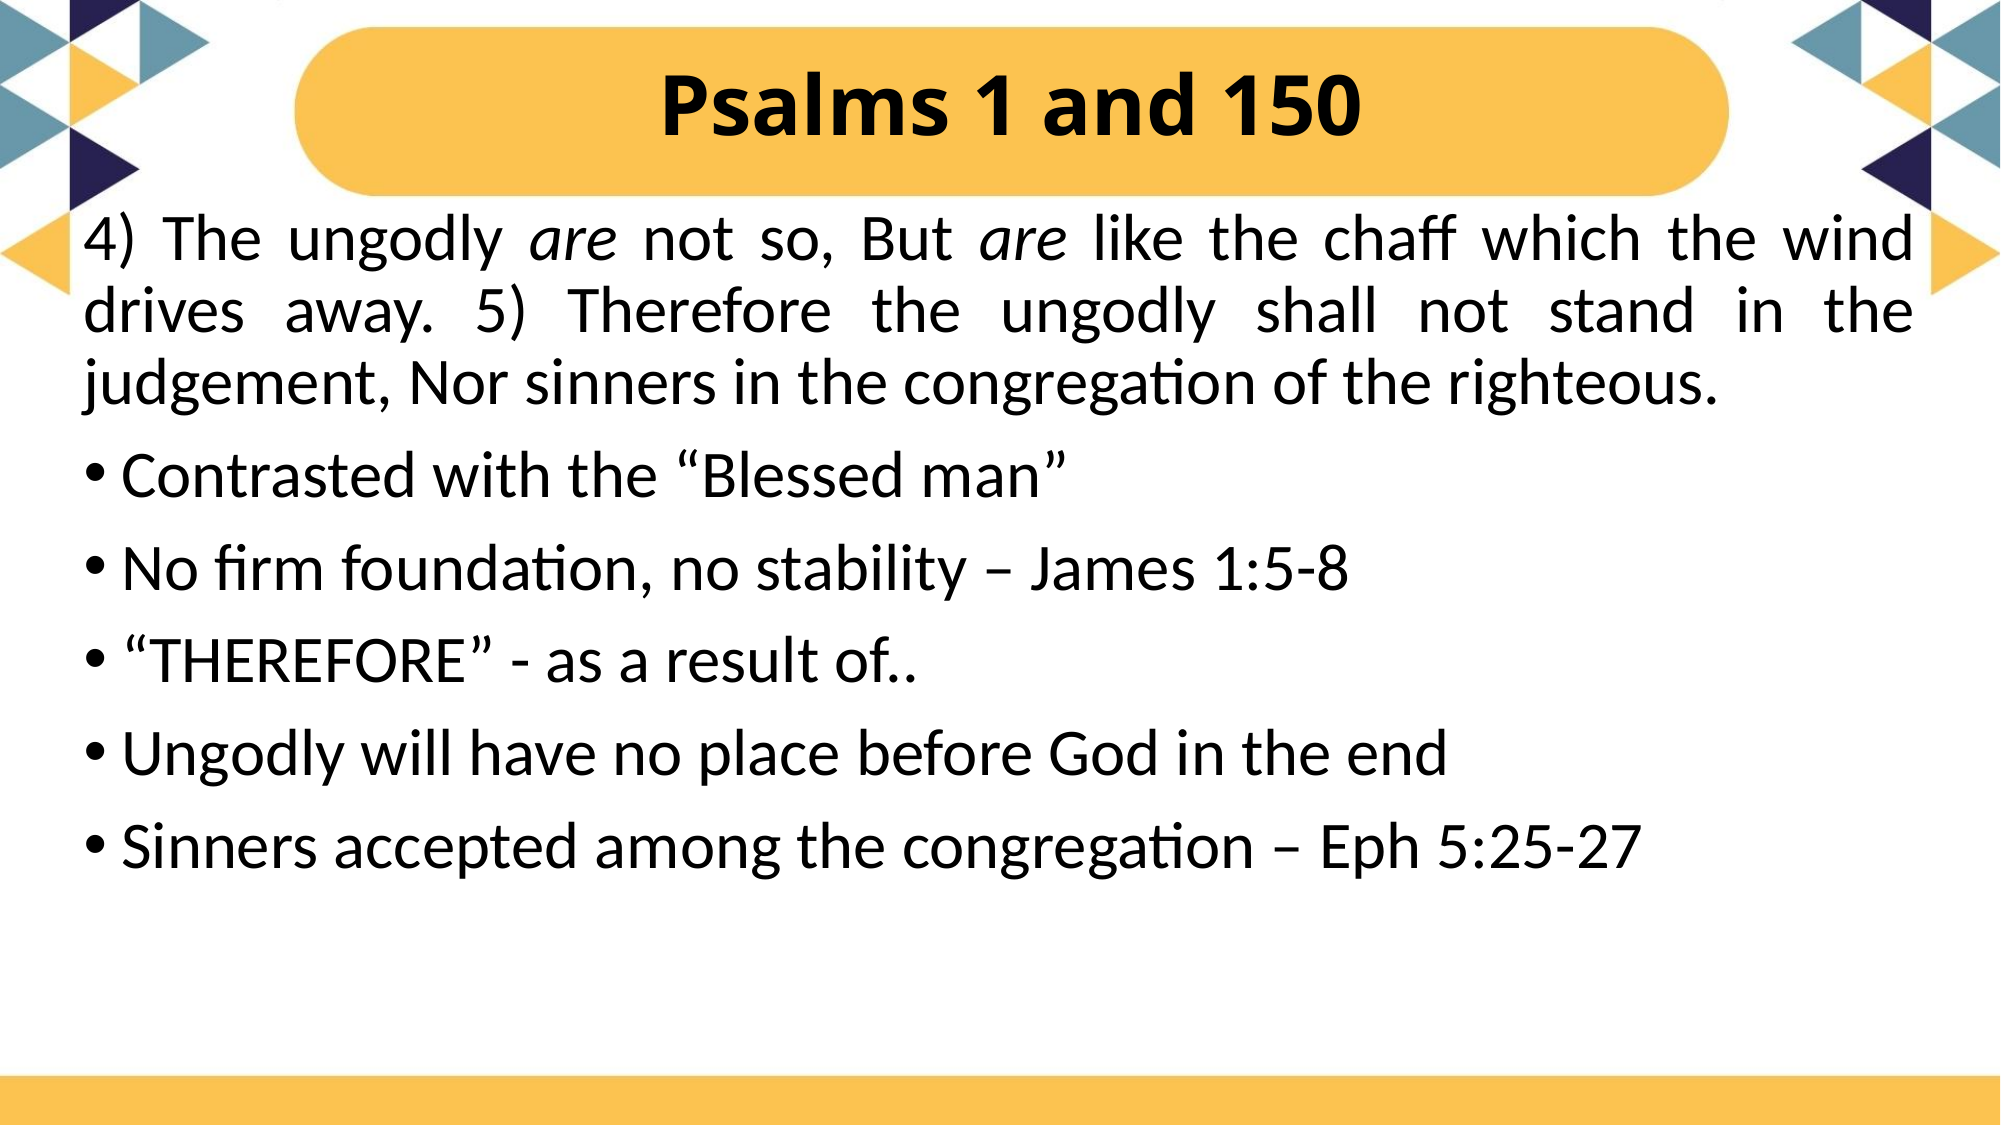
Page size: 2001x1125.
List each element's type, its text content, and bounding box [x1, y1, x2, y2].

list 4) The ungodly are not so, But are like the chaff which the wind drives away. 5) Therefore the ungodly shall not stand in the judgement, Nor sinners in the congregation of the righteous. Contrasted with the “Blessed man” No firm foundation, no stability – James 1:5-8 “THEREFORE” - as a result of.. Ungodly will have no place before God in the end Sinners accepted among the congregation – Eph 5:25-27 [68, 195, 1932, 1046]
title Psalms 1 and 150 [288, 0, 1735, 195]
picture [0, 0, 2001, 1125]
